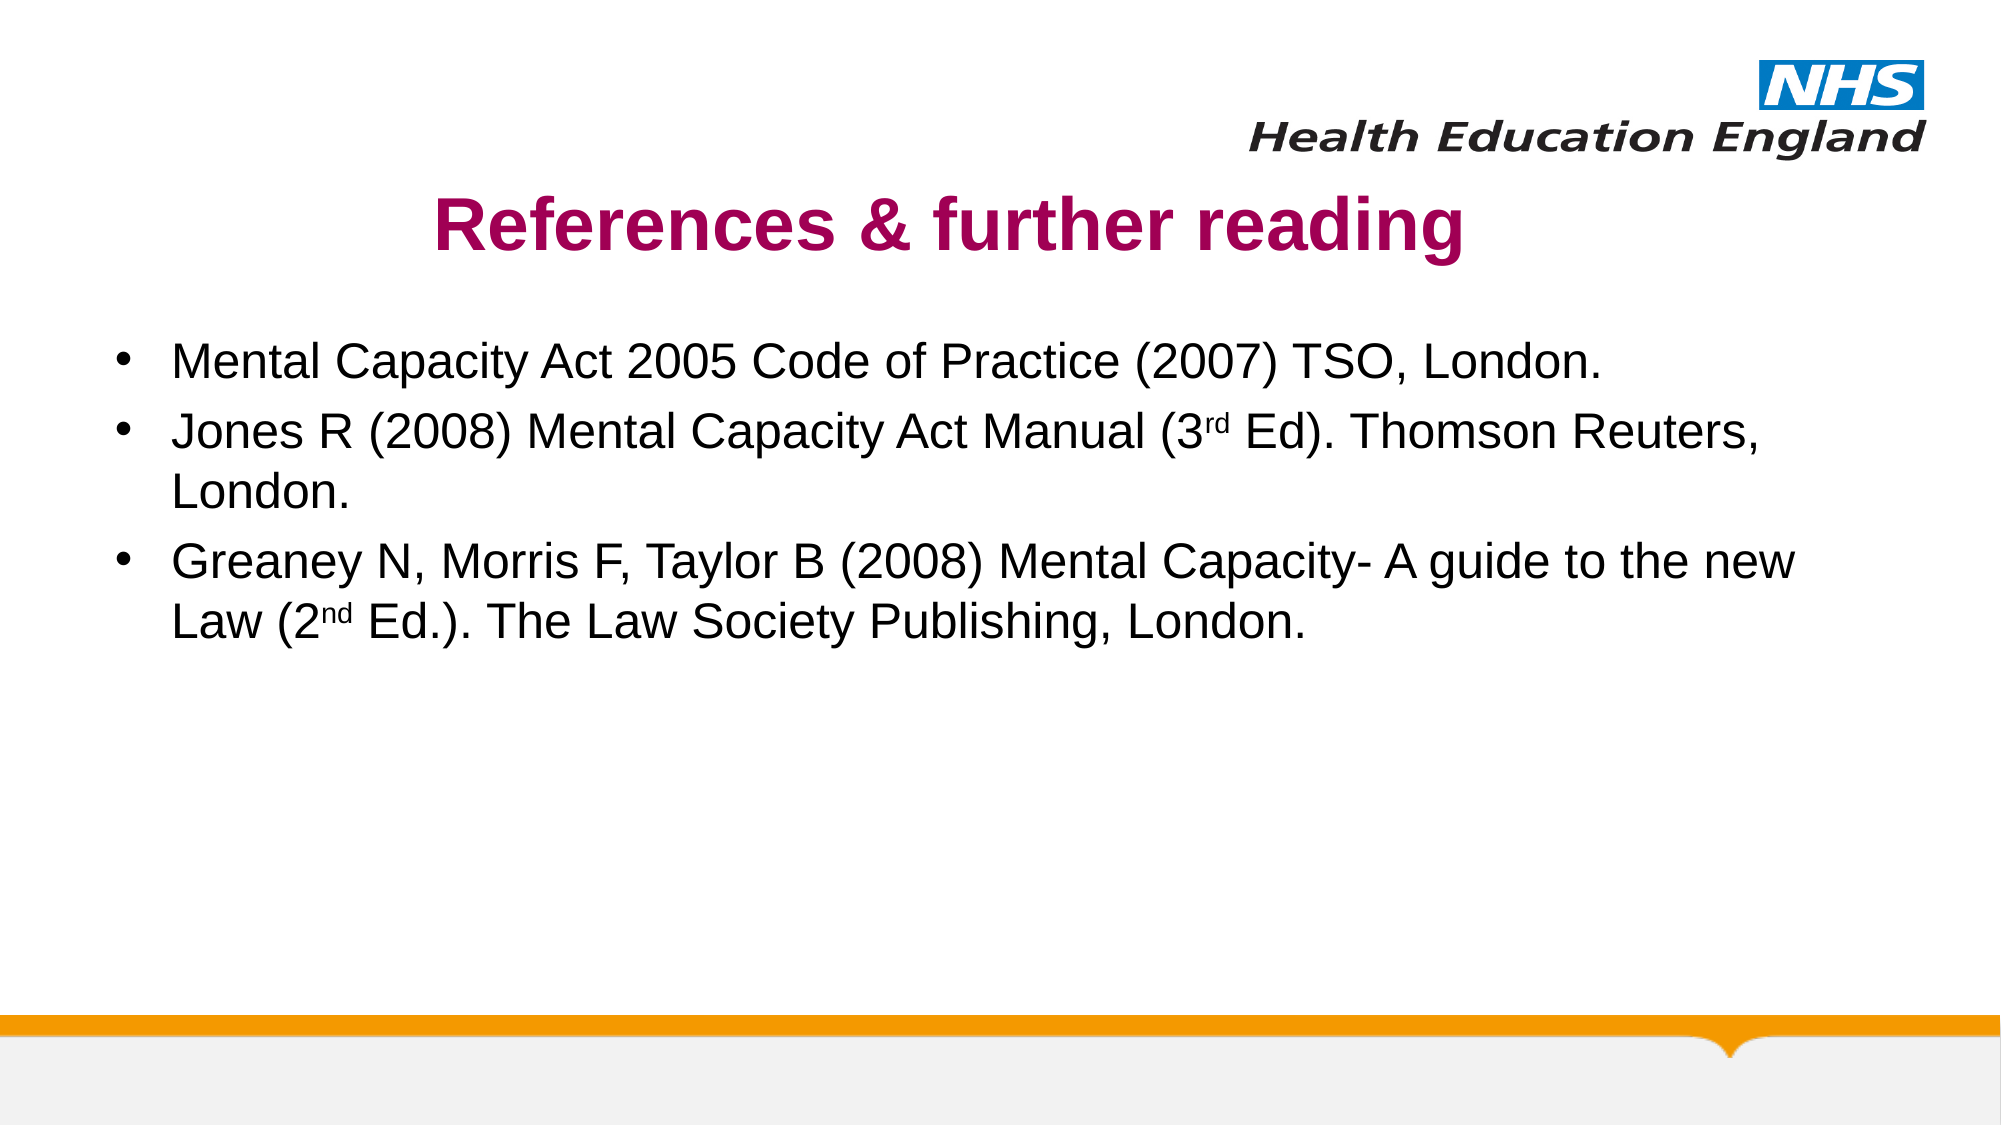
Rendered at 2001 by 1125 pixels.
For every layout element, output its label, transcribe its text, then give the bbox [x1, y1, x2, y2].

picture [1248, 59, 1927, 161]
title References & further reading [99, 168, 1800, 280]
list Mental Capacity Act 2005 Code of Practice (2007) TSO, London. Jones R (2008) Mental Capacity Act Manual (3rd Ed). Thomson Reuters, London. Greaney N, Morris F, Taylor B (2008) Mental Capacity- A guide to the new Law (2nd Ed.). The Law Society Publishing, London. [99, 320, 1815, 931]
